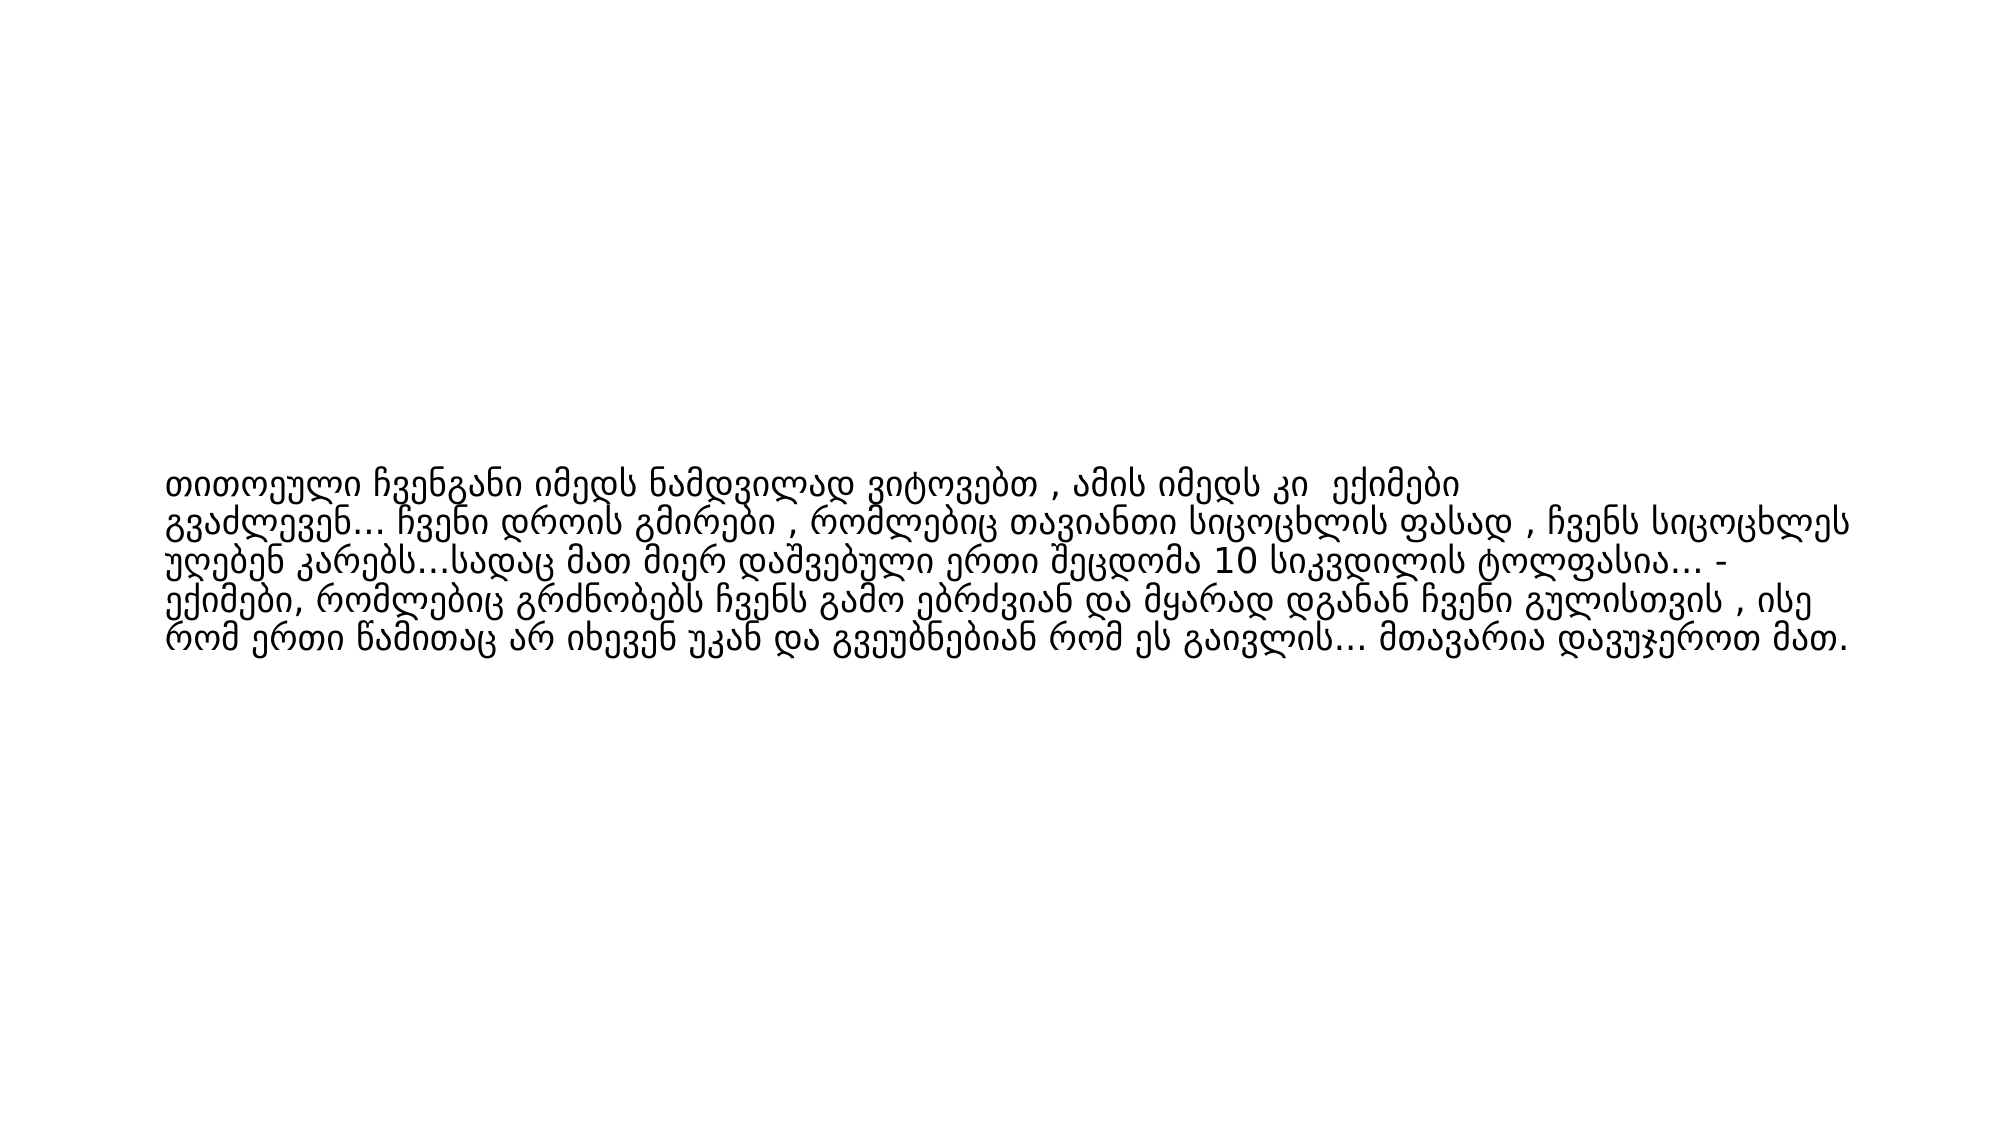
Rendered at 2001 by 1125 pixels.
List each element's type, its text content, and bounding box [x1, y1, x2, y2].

title თითოეული ჩვენგანი იმედს ნამდვილად ვიტოვებთ , ამის იმედს კი ექიმები გვაძლევენ... ჩვენი დროის გმირები , რომლებიც თავიანთი სიცოცხლის ფასად , ჩვენს სიცოცხლეს უღებენ კარებს...სადაც მათ მიერ დაშვებული ერთი შეცდომა 10 სიკვდილის ტოლფასია... -ექიმები, რომლებიც გრძნობებს ჩვენს გამო ებრძვიან და მყარად დგანან ჩვენი გულისთვის , ისე რომ ერთი წამითაც არ იხევენ უკან და გვეუბნებიან რომ ეს გაივლის... მთავარია დავუჯეროთ მათ.​ [149, 453, 1875, 671]
